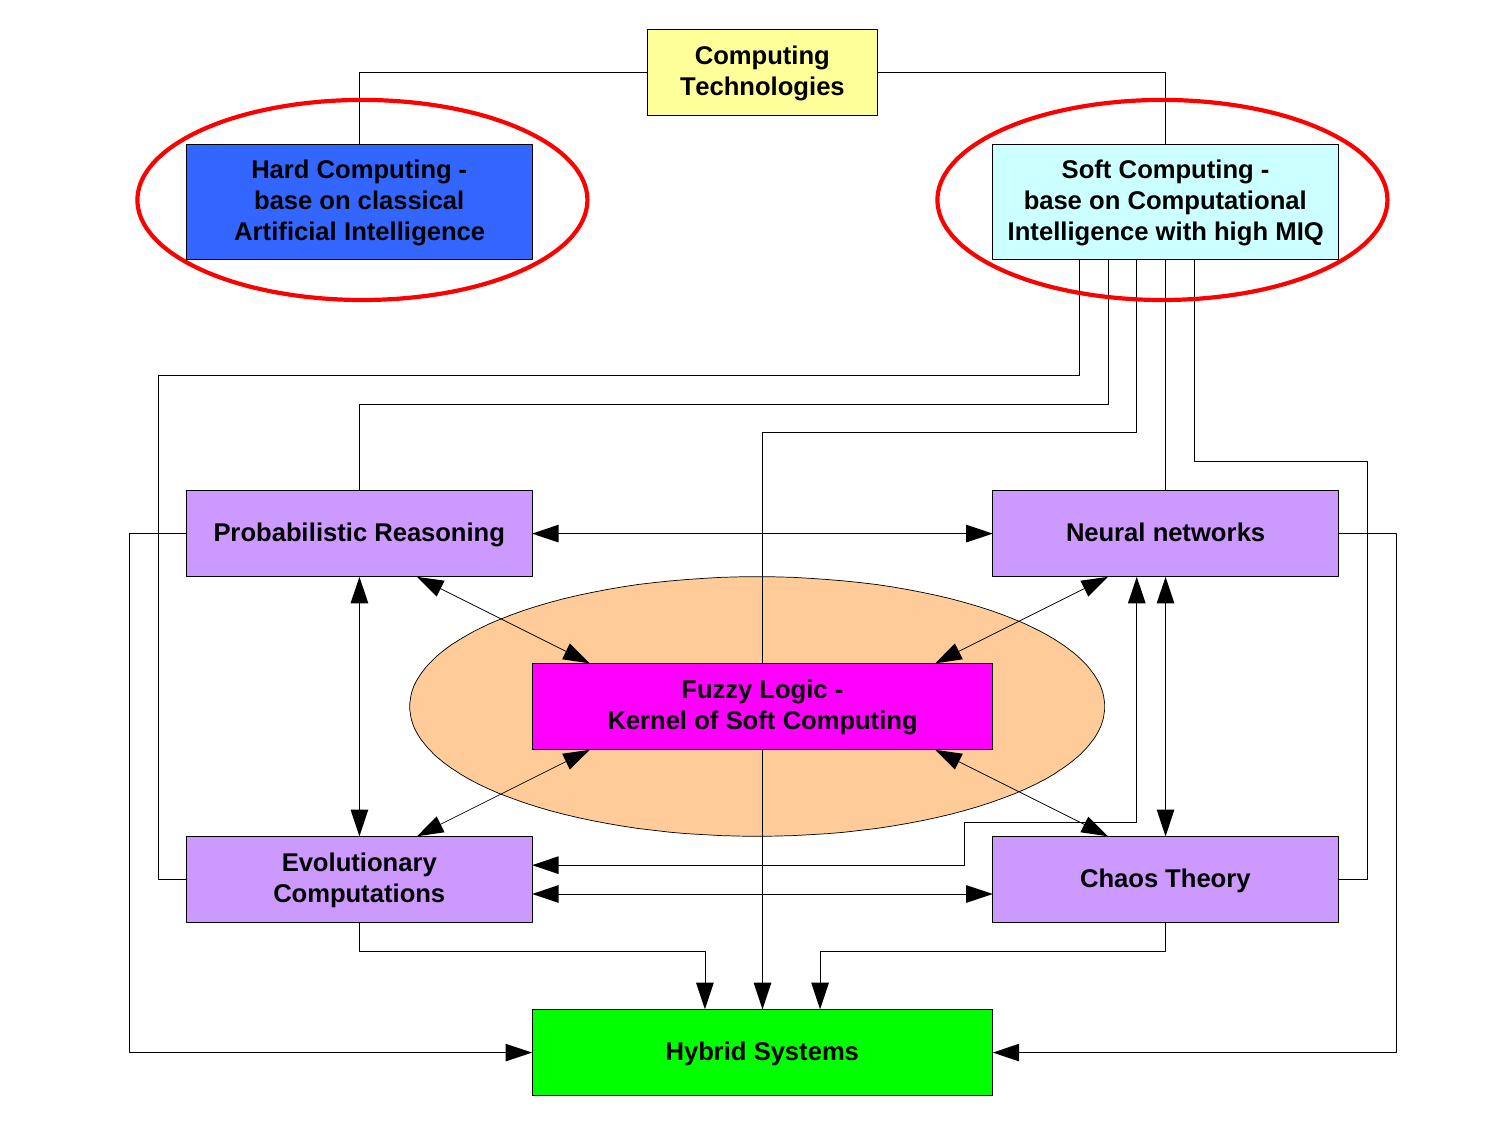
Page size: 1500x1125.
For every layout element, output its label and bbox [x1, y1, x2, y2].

picture [124, 24, 1401, 1101]
